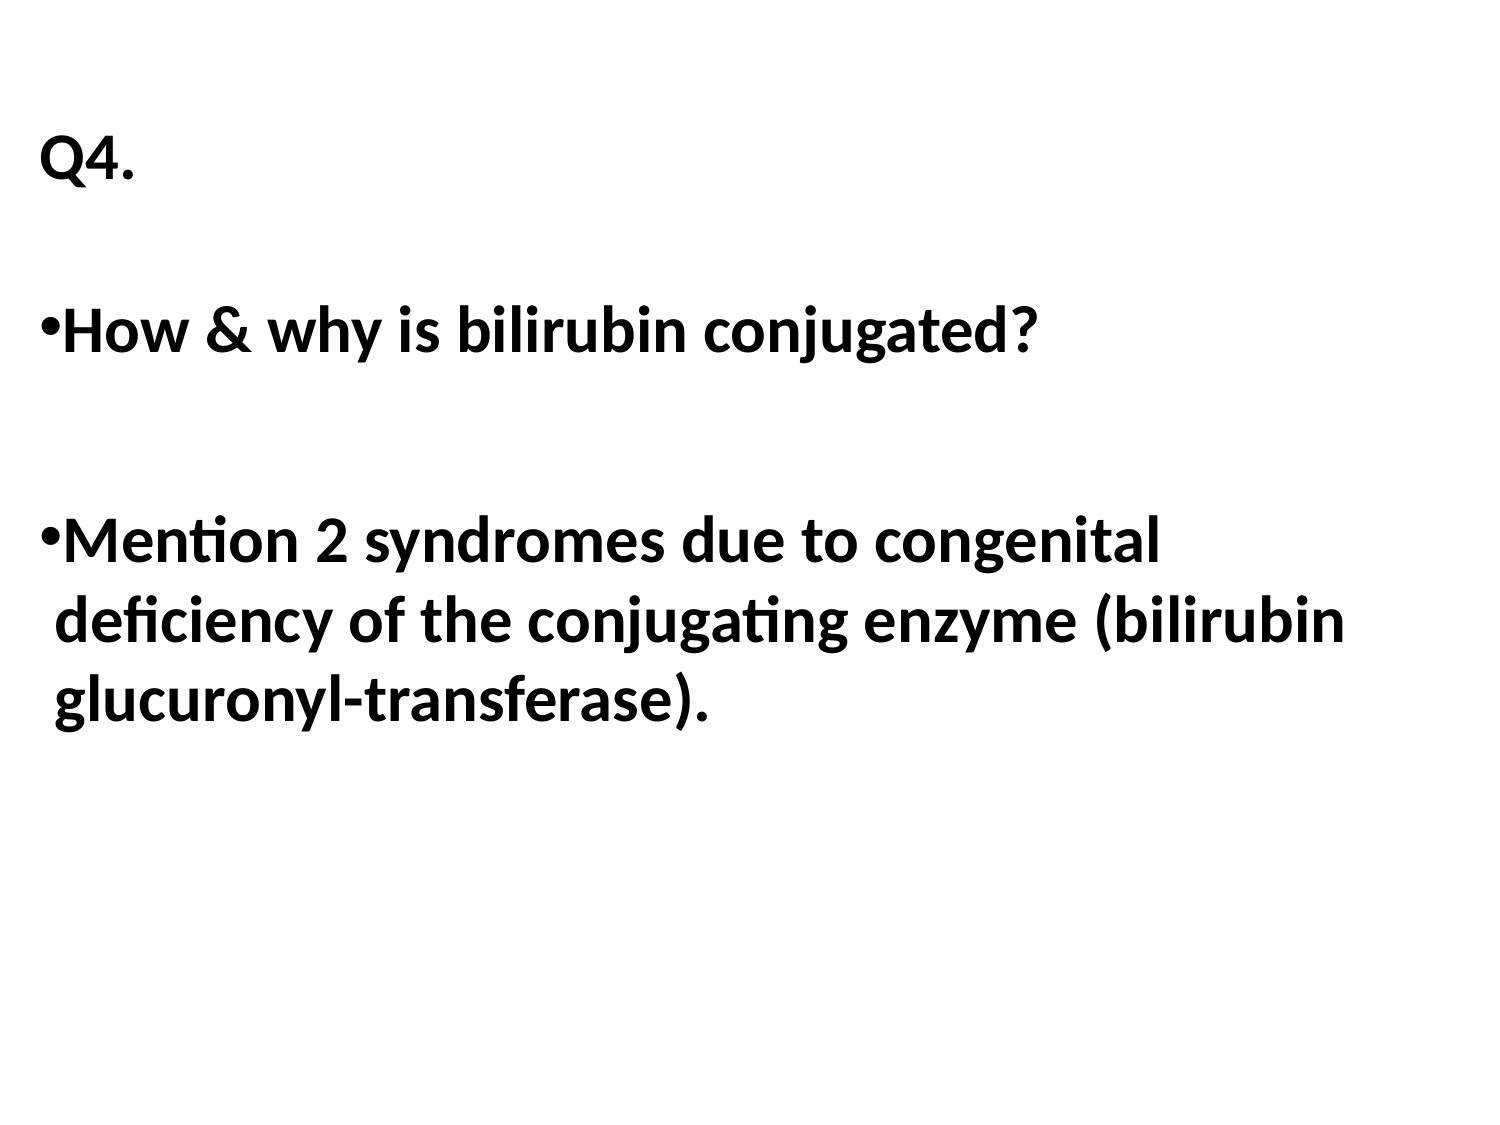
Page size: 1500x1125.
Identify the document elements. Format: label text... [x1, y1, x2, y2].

text_box Q4. How & why is bilirubin conjugated? Mention 2 syndromes due to congenital deficiency of the conjugating enzyme (bilirubin glucuronyl-transferase). [24, 105, 1397, 743]
